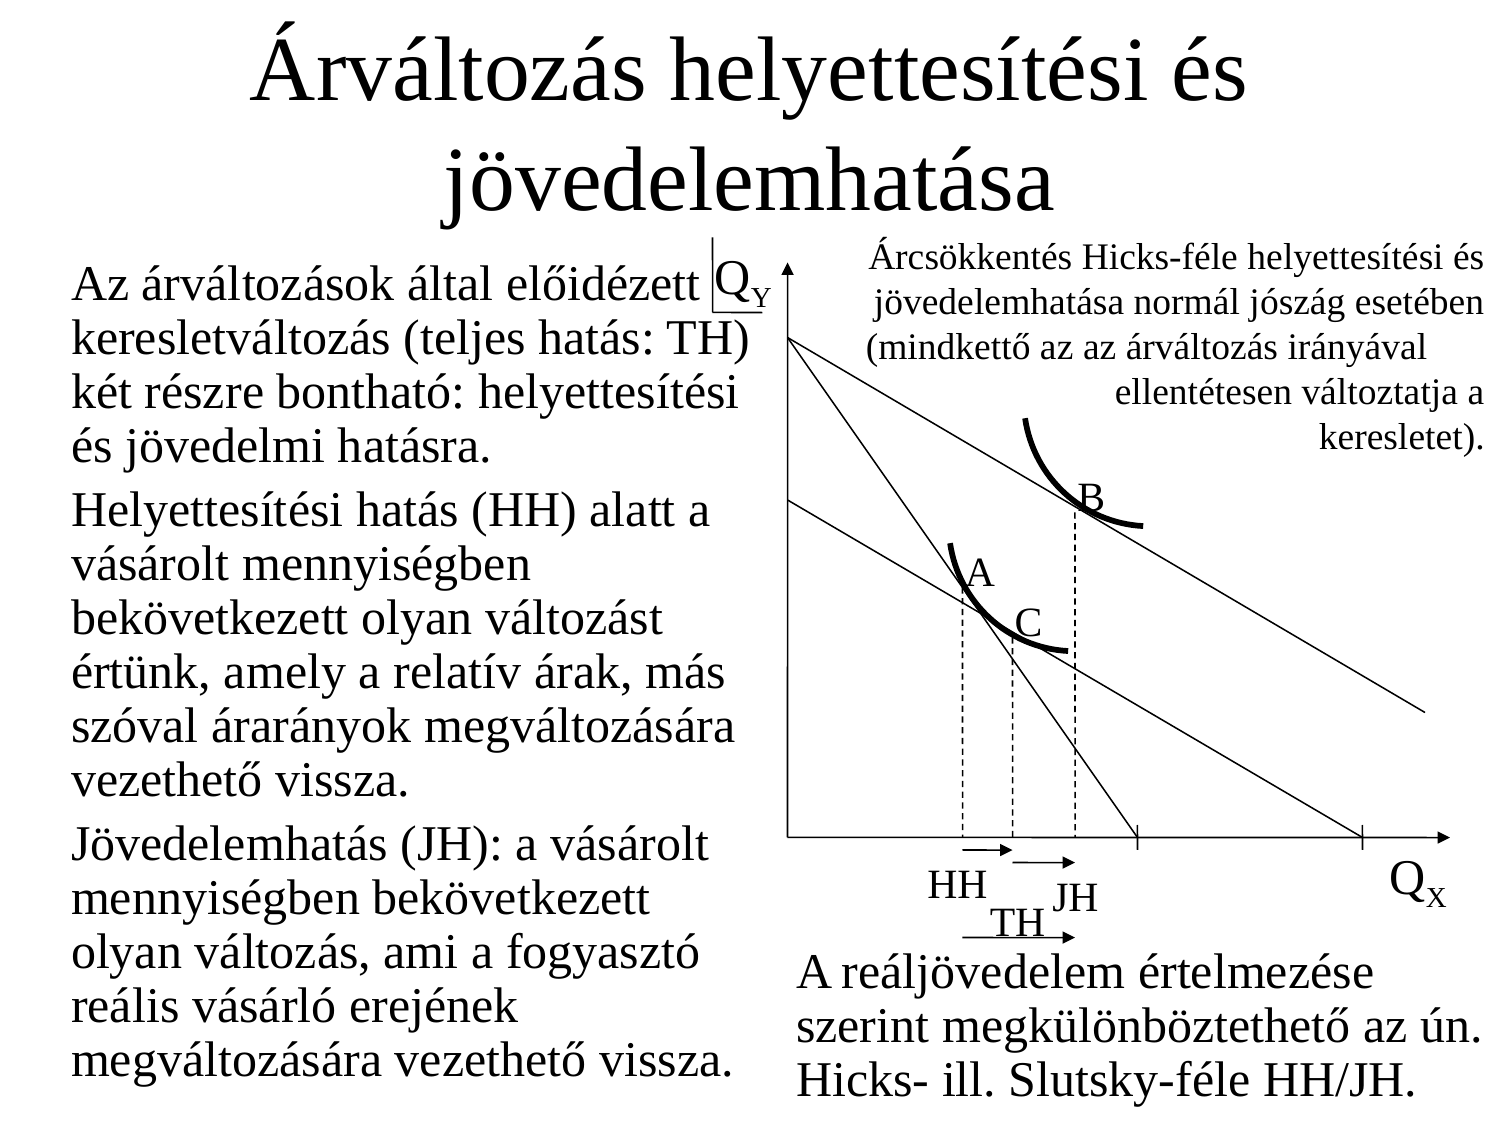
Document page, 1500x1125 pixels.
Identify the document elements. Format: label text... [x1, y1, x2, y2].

text_box QY [699, 237, 712, 249]
text_box [1437, 831, 1449, 837]
text_box [975, 603, 999, 626]
text_box QY [713, 237, 825, 321]
text_box Az árváltozások által előidézett keresletváltozás (teljes hatás: TH) két részre bontható: helyettesítési és jövedelmi hatásra. Helyettesítési hatás (HH) alatt a vásárolt mennyiségben bekövetkezett olyan változást értünk, amely a relatív árak, más szóval árarányok megváltozására vezethető vissza. Jövedelemhatás (JH): a vásárolt mennyiségben bekövetkezett olyan változás, ami a fogyasztó reális vásárló erejének megváltozására vezethető vissza. [0, 249, 788, 925]
text_box B [1062, 462, 1125, 528]
title Árváltozás helyettesítési és jövedelemhatása [112, 24, 1388, 213]
text_box [962, 843, 1013, 857]
text_box HH [912, 849, 1188, 915]
text_box QX [1374, 837, 1500, 921]
text_box A [949, 537, 1038, 603]
text_box [1041, 465, 1062, 491]
text_box [1062, 856, 1074, 862]
text_box [1125, 465, 1147, 527]
text_box C [999, 587, 1063, 653]
text_box JH [1037, 862, 1313, 928]
text_box Árcsökkentés Hicks-féle helyettesítési és jövedelemhatása normál jószág esetében (mindkettő az az árváltozás irányával ellentétesen változtatja a keresletet). [849, 224, 1500, 465]
text_box [992, 526, 1075, 652]
text_box TH [975, 887, 1250, 953]
text_box A reáljövedelem értelmezése szerint megkülönböztethető az ún. Hicks- ill. Slutsky-féle HH/JH. [725, 937, 1500, 1125]
list [37, 925, 638, 1001]
